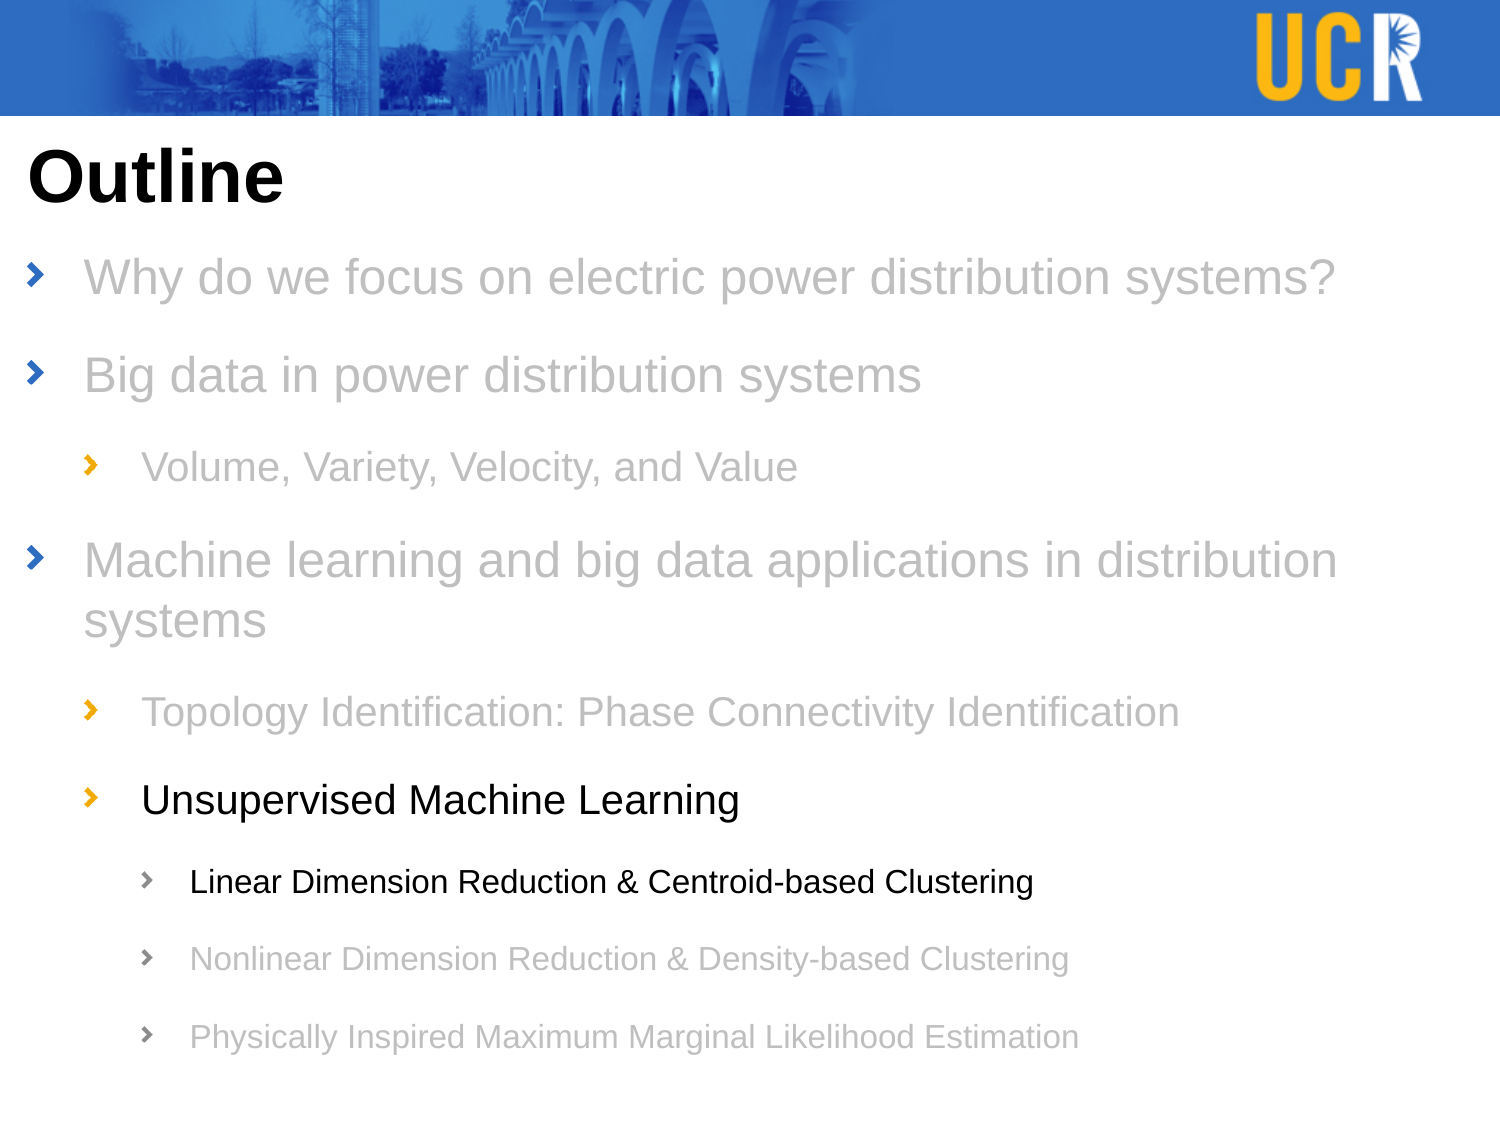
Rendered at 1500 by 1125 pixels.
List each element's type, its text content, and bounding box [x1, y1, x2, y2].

picture [141, 949, 154, 966]
picture [84, 699, 100, 721]
picture [141, 1026, 154, 1043]
picture [84, 454, 100, 476]
picture [141, 871, 154, 889]
text_box Why do we focus on electric power distribution systems? Big data in power distribution systems Volume, Variety, Velocity, and Value Machine learning and big data applications in distribution systems Topology Identification: Phase Connectivity Identification Unsupervised Machine Learning Linear Dimension Reduction & Centroid-based Clustering Nonlinear Dimension Reduction & Density-based Clustering Physically Inspired Maximum Marginal Likelihood Estimation [12, 237, 1488, 1075]
text_box Outline [12, 125, 1388, 225]
picture [0, 0, 1500, 116]
picture [27, 545, 47, 570]
picture [84, 787, 100, 808]
picture [27, 360, 47, 385]
picture [27, 262, 47, 288]
